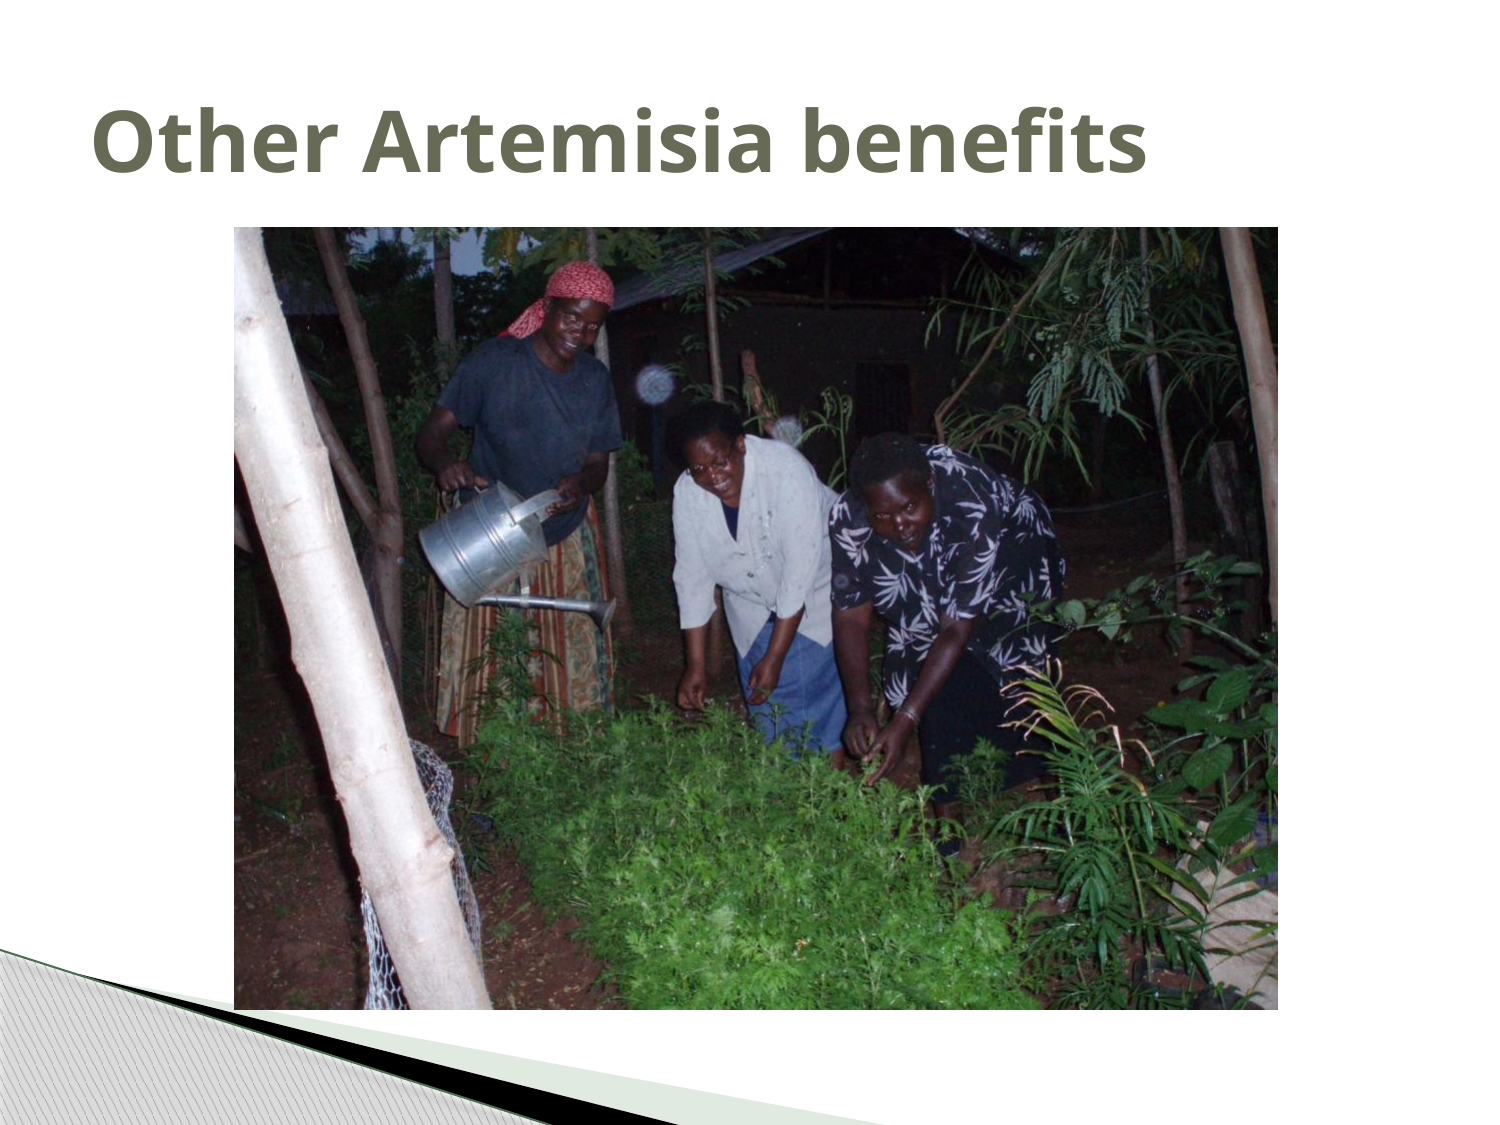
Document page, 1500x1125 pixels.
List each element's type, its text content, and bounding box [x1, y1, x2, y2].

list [234, 227, 1278, 1010]
title Other Artemisia benefits [75, 45, 1425, 233]
